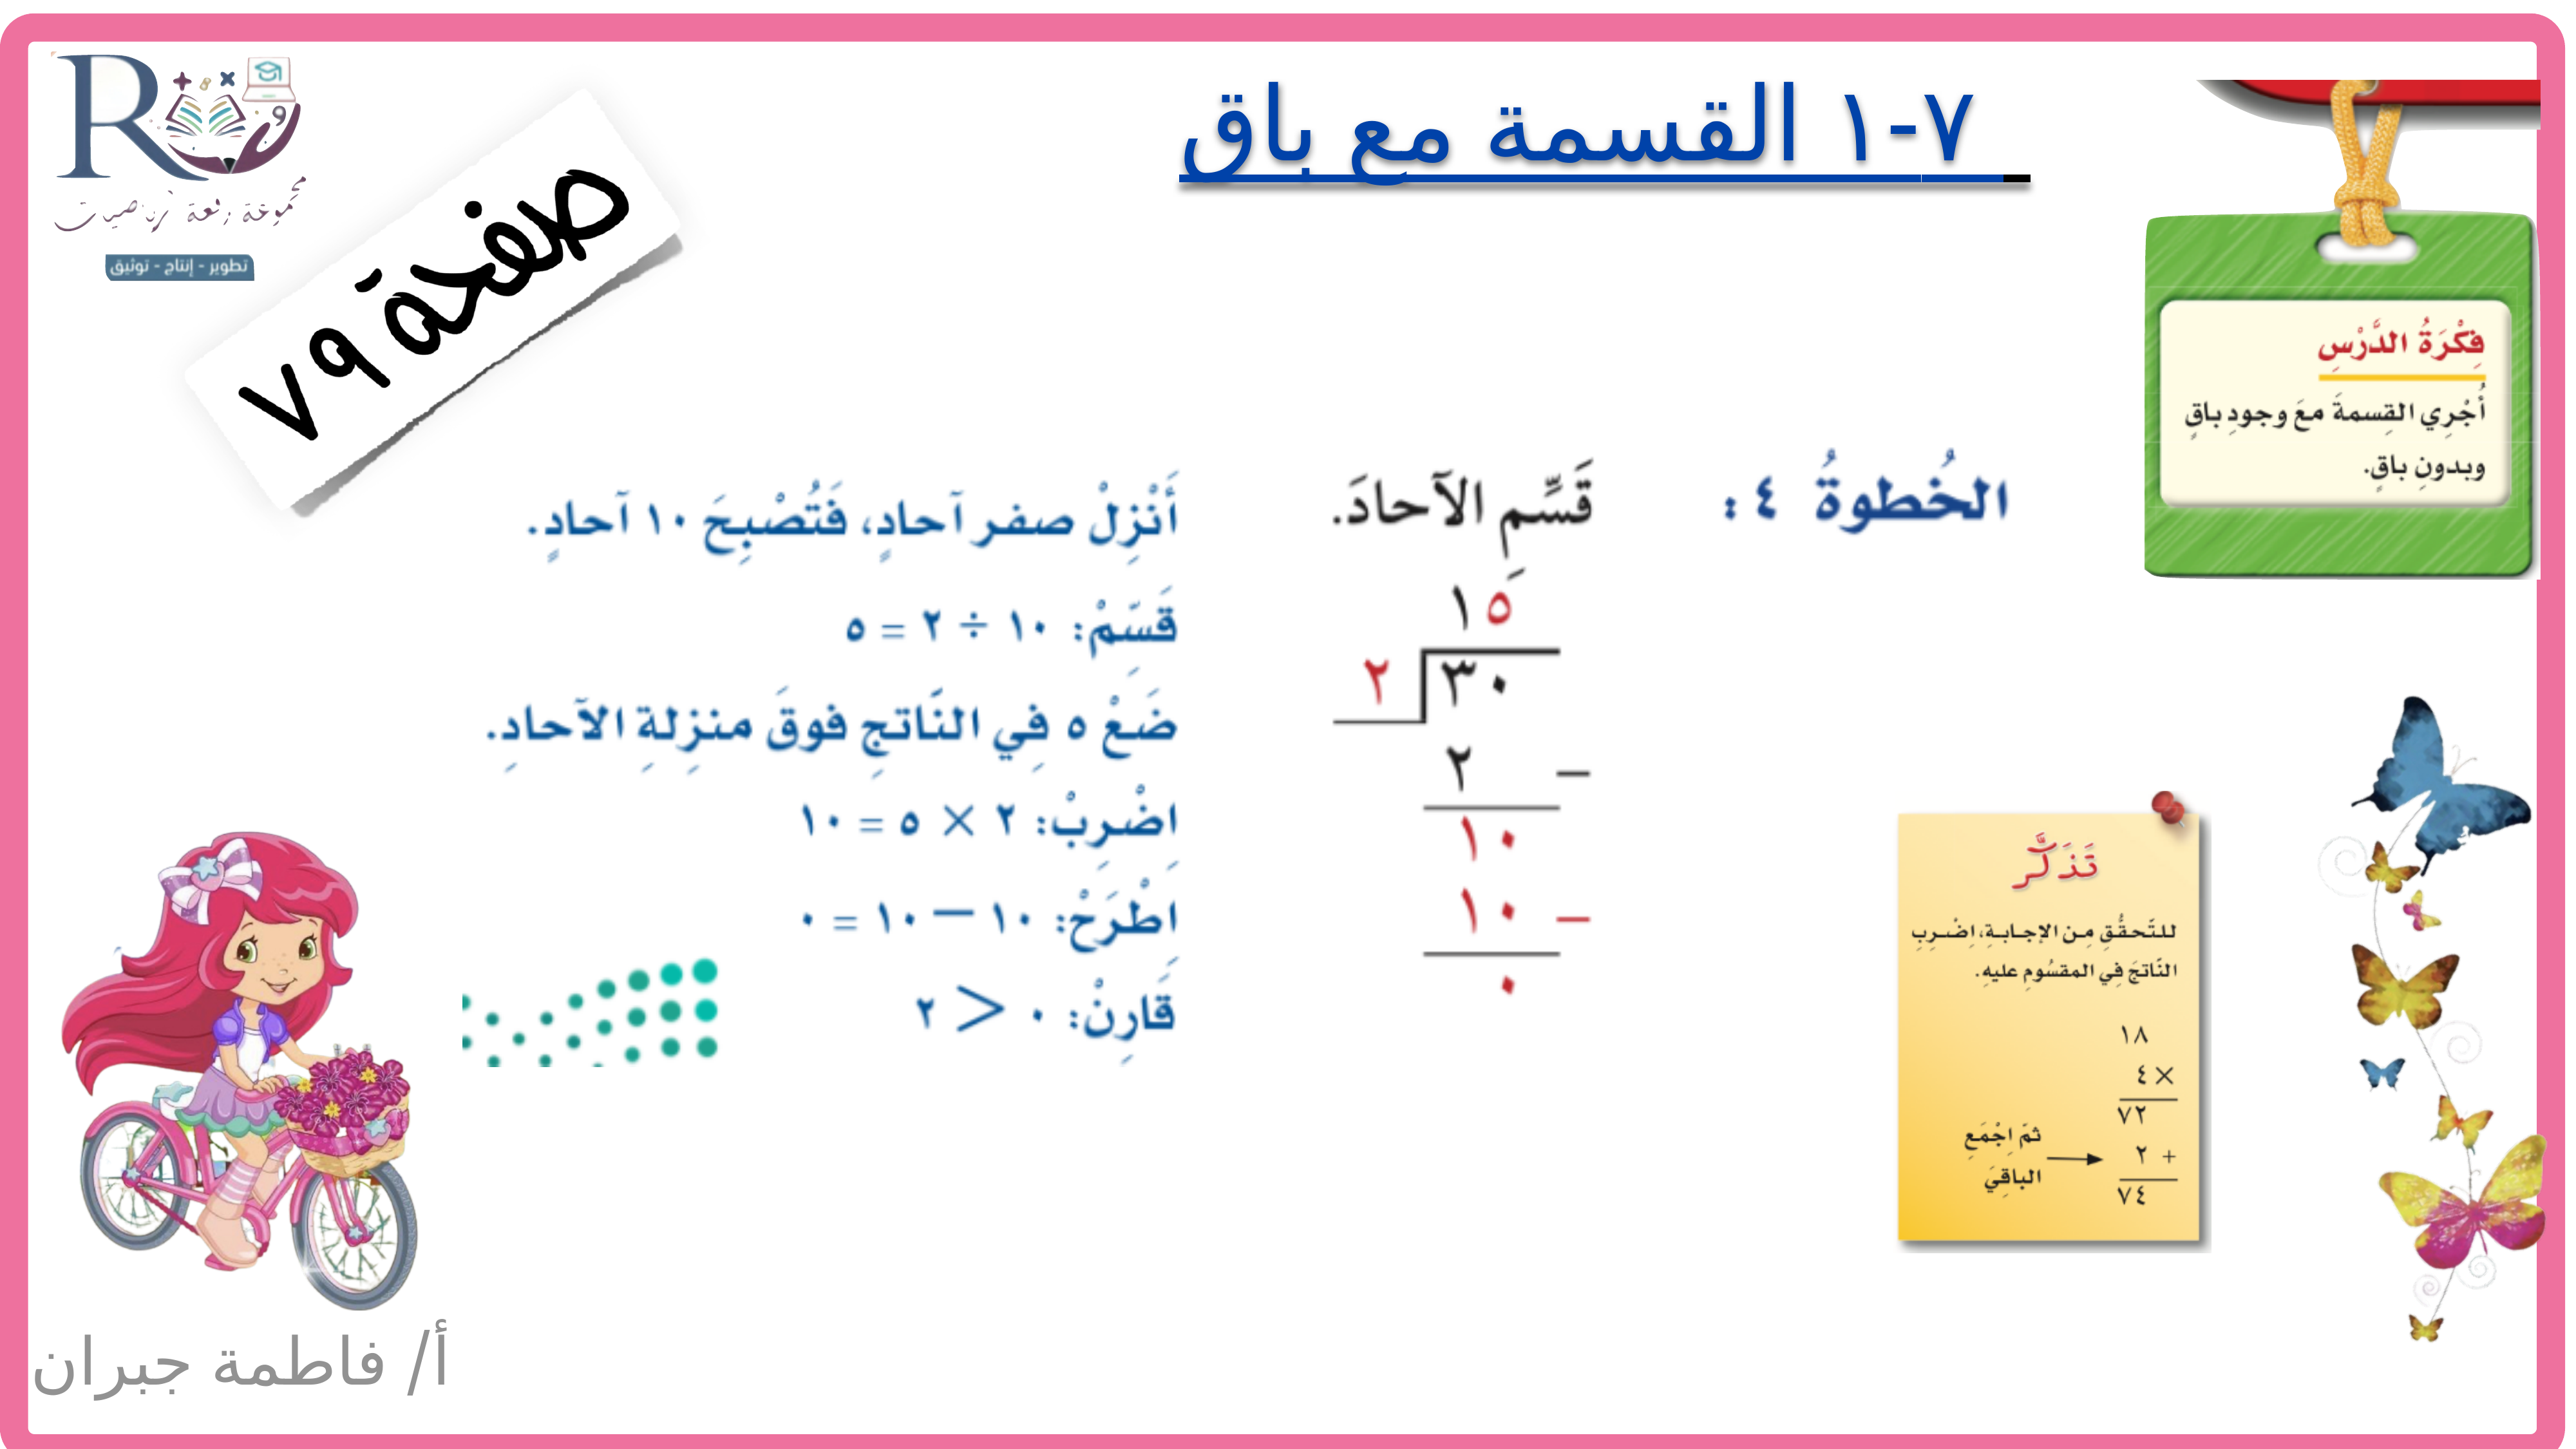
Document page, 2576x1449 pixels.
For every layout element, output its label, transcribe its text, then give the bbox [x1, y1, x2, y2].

picture [50, 34, 734, 565]
picture [50, 823, 431, 1311]
text_box [14, 27, 2552, 1448]
picture [2144, 79, 2541, 580]
picture [462, 435, 2576, 1383]
text_box أ/ فاطمة جبران [0, 1322, 521, 1405]
text_box ٧-١ القسمة مع باق [714, 52, 2496, 187]
